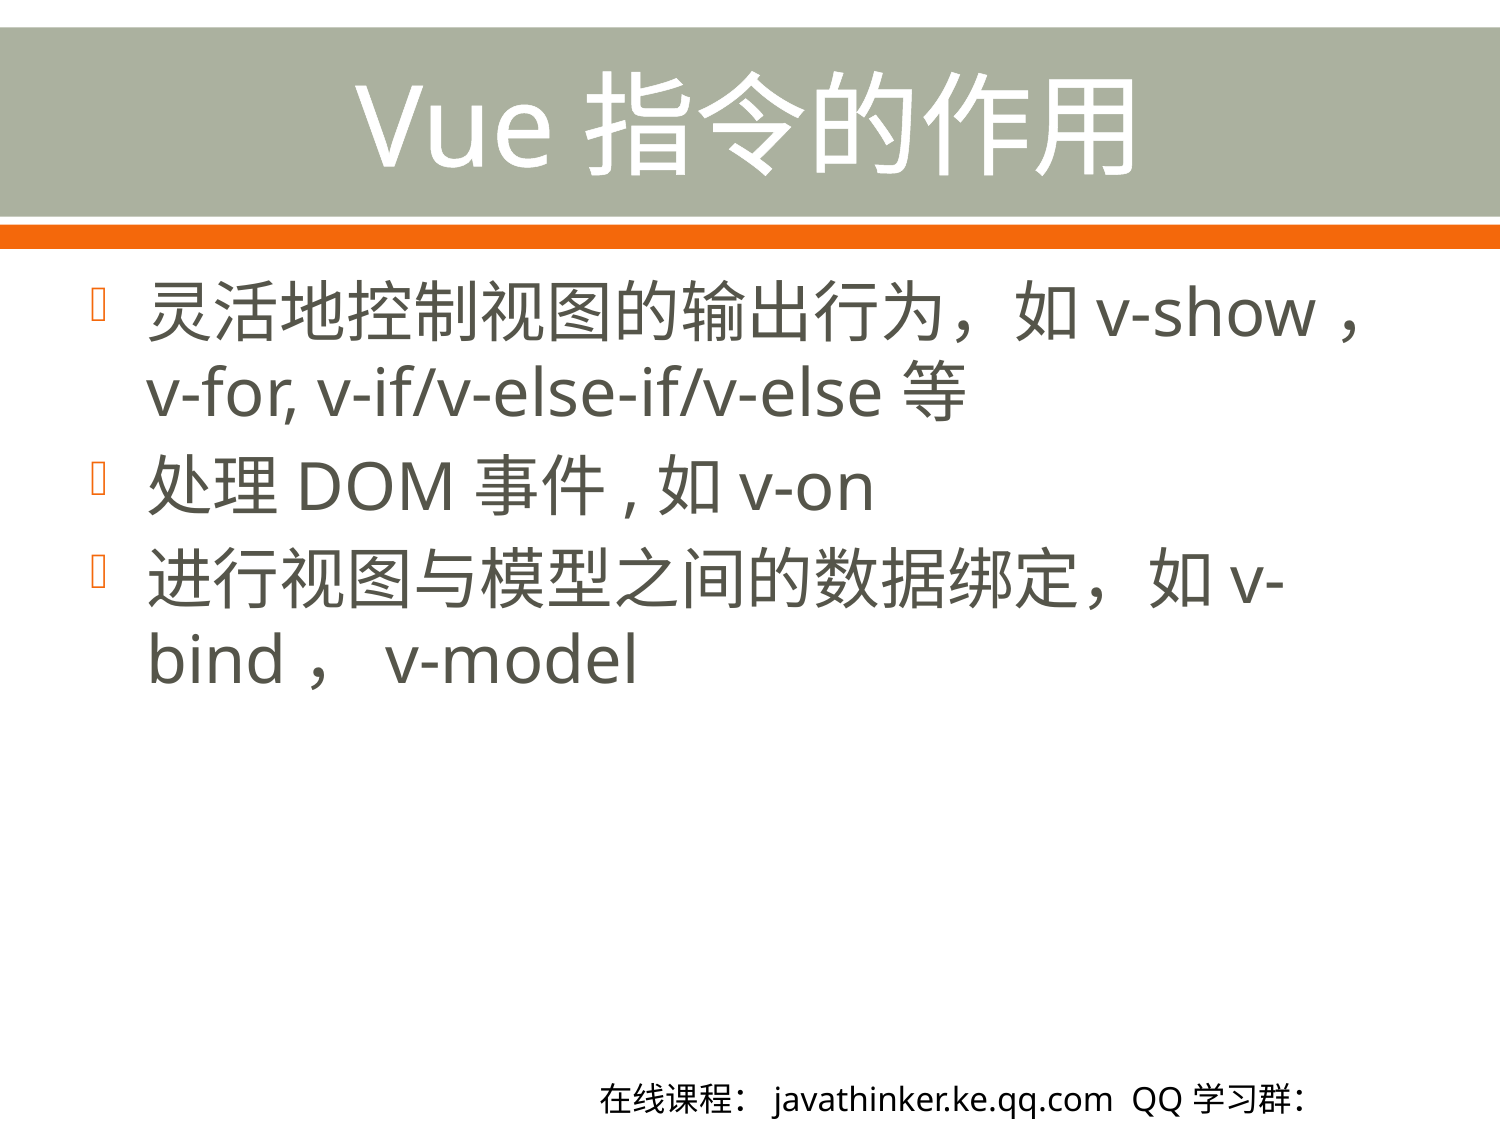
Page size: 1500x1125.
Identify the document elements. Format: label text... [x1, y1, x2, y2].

title Vue指令的作用 [75, 29, 1425, 213]
list 灵活地控制视图的输出行为，如v-show，v-for, v-if/v-else-if/v-else等 处理DOM事件,如v-on 进行视图与模型之间的数据绑定，如v-bind，v-model [75, 262, 1425, 1005]
footer 在线课程：javathinker.ke.qq.com QQ学习群：915851077 [584, 1070, 1496, 1121]
